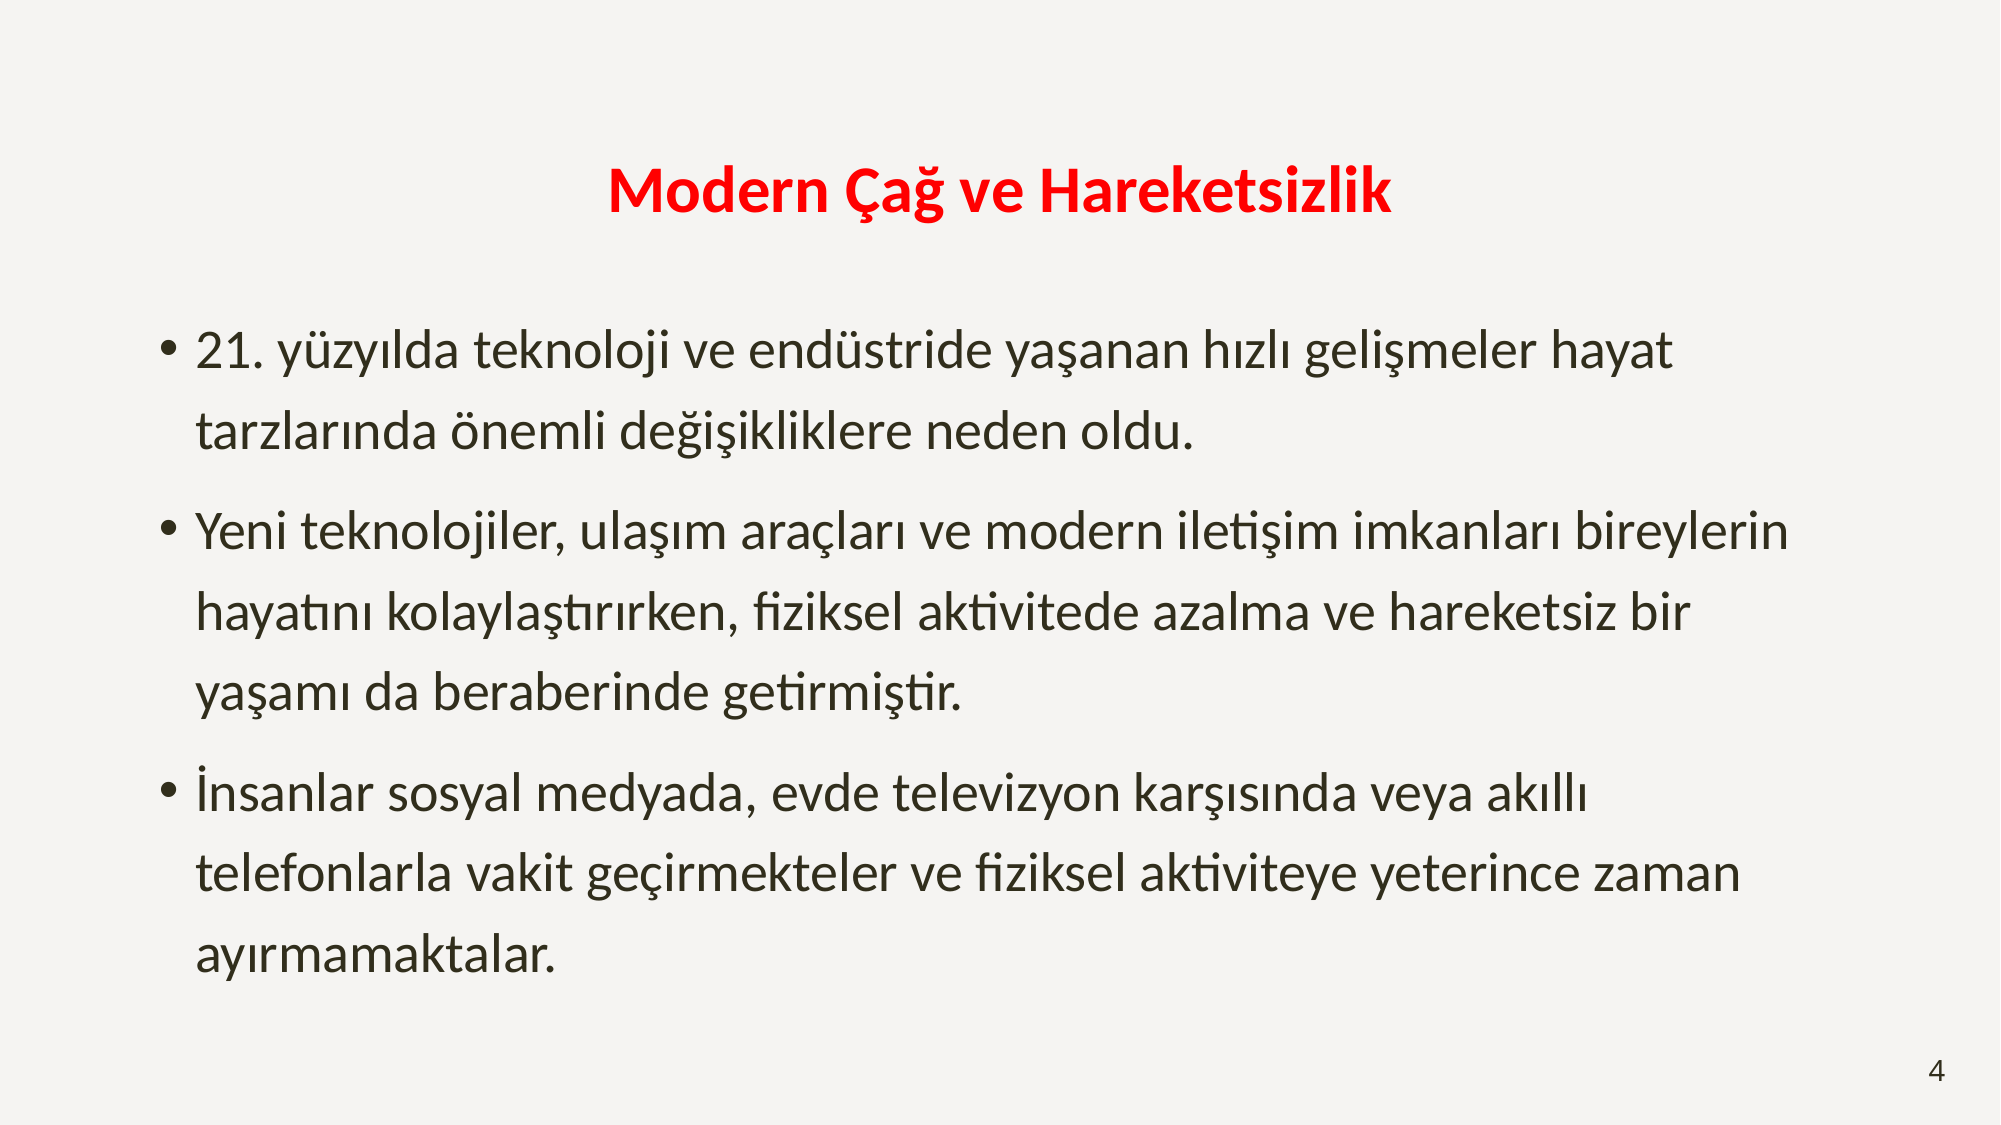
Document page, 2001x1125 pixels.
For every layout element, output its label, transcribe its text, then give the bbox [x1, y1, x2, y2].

slide_number 4 [1875, 1042, 1961, 1103]
title Modern Çağ ve Hareketsizlik [142, 96, 1858, 275]
list 21. yüzyılda teknoloji ve endüstride yaşanan hızlı gelişmeler hayat tarzlarında önemli değişikliklere neden oldu. Yeni teknolojiler, ulaşım araçları ve modern iletişim imkanları bireylerin hayatını kolaylaştırırken, fiziksel aktivitede azalma ve hareketsiz bir yaşamı da beraberinde getirmiştir. İnsanlar sosyal medyada, evde televizyon karşısında veya akıllı telefonlarla vakit geçirmekteler ve fiziksel aktiviteye yeterince zaman ayırmamaktalar. [143, 292, 1857, 995]
